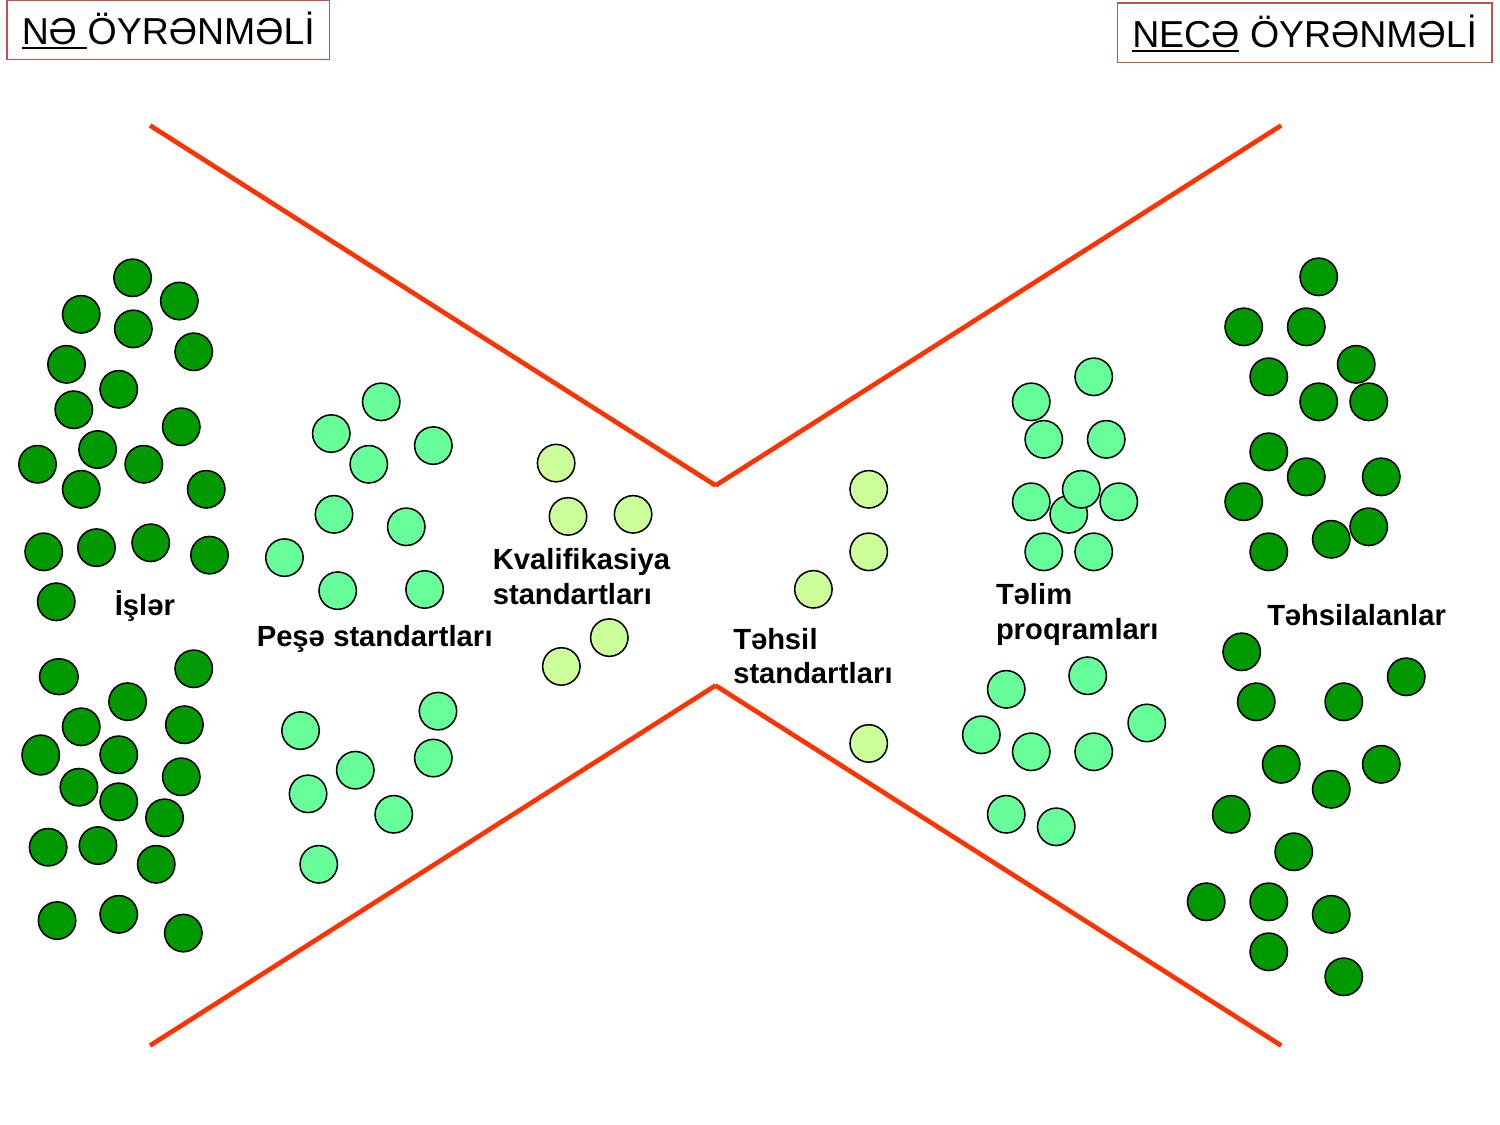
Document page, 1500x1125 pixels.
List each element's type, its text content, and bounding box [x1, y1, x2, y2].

text_box İşlər [58, 579, 144, 709]
text_box [125, 445, 144, 484]
text_box [18, 445, 57, 484]
text_box [77, 528, 116, 567]
text_box NƏ ÖYRƏNMƏLİ [7, 0, 330, 60]
text_box [62, 470, 100, 509]
text_box [38, 901, 76, 940]
text_box [24, 533, 63, 571]
text_box [21, 735, 60, 775]
text_box [1350, 508, 1388, 546]
text_box [131, 525, 144, 561]
text_box [1350, 383, 1388, 421]
text_box [1325, 958, 1363, 996]
text_box [1312, 770, 1351, 809]
text_box [1362, 745, 1401, 784]
text_box [1312, 895, 1351, 934]
text_box [99, 736, 138, 774]
text_box [78, 430, 117, 469]
text_box [47, 345, 86, 384]
text_box [1287, 308, 1326, 346]
text_box [114, 310, 144, 348]
text_box [1299, 258, 1338, 296]
text_box [37, 583, 58, 621]
text_box Təhsilalanlar [1285, 588, 1462, 639]
text_box [1362, 458, 1401, 496]
text_box [99, 783, 138, 821]
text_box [149, 125, 1282, 1046]
text_box [79, 826, 117, 865]
text_box [60, 768, 98, 806]
text_box [1285, 746, 1300, 783]
text_box [62, 709, 100, 746]
text_box [1337, 345, 1375, 384]
text_box [99, 895, 138, 934]
text_box [1312, 520, 1351, 559]
text_box [99, 370, 138, 409]
text_box [1287, 458, 1326, 496]
text_box [1387, 658, 1426, 696]
text_box NECƏ ÖYRƏNMƏLİ [1117, 2, 1493, 63]
text_box [113, 259, 144, 297]
text_box [1285, 833, 1313, 871]
text_box [39, 658, 79, 695]
text_box [1325, 683, 1363, 721]
text_box [108, 682, 144, 721]
text_box [62, 295, 100, 334]
text_box [1299, 383, 1338, 421]
text_box [29, 828, 67, 866]
text_box [55, 391, 93, 429]
text_box [137, 850, 144, 879]
